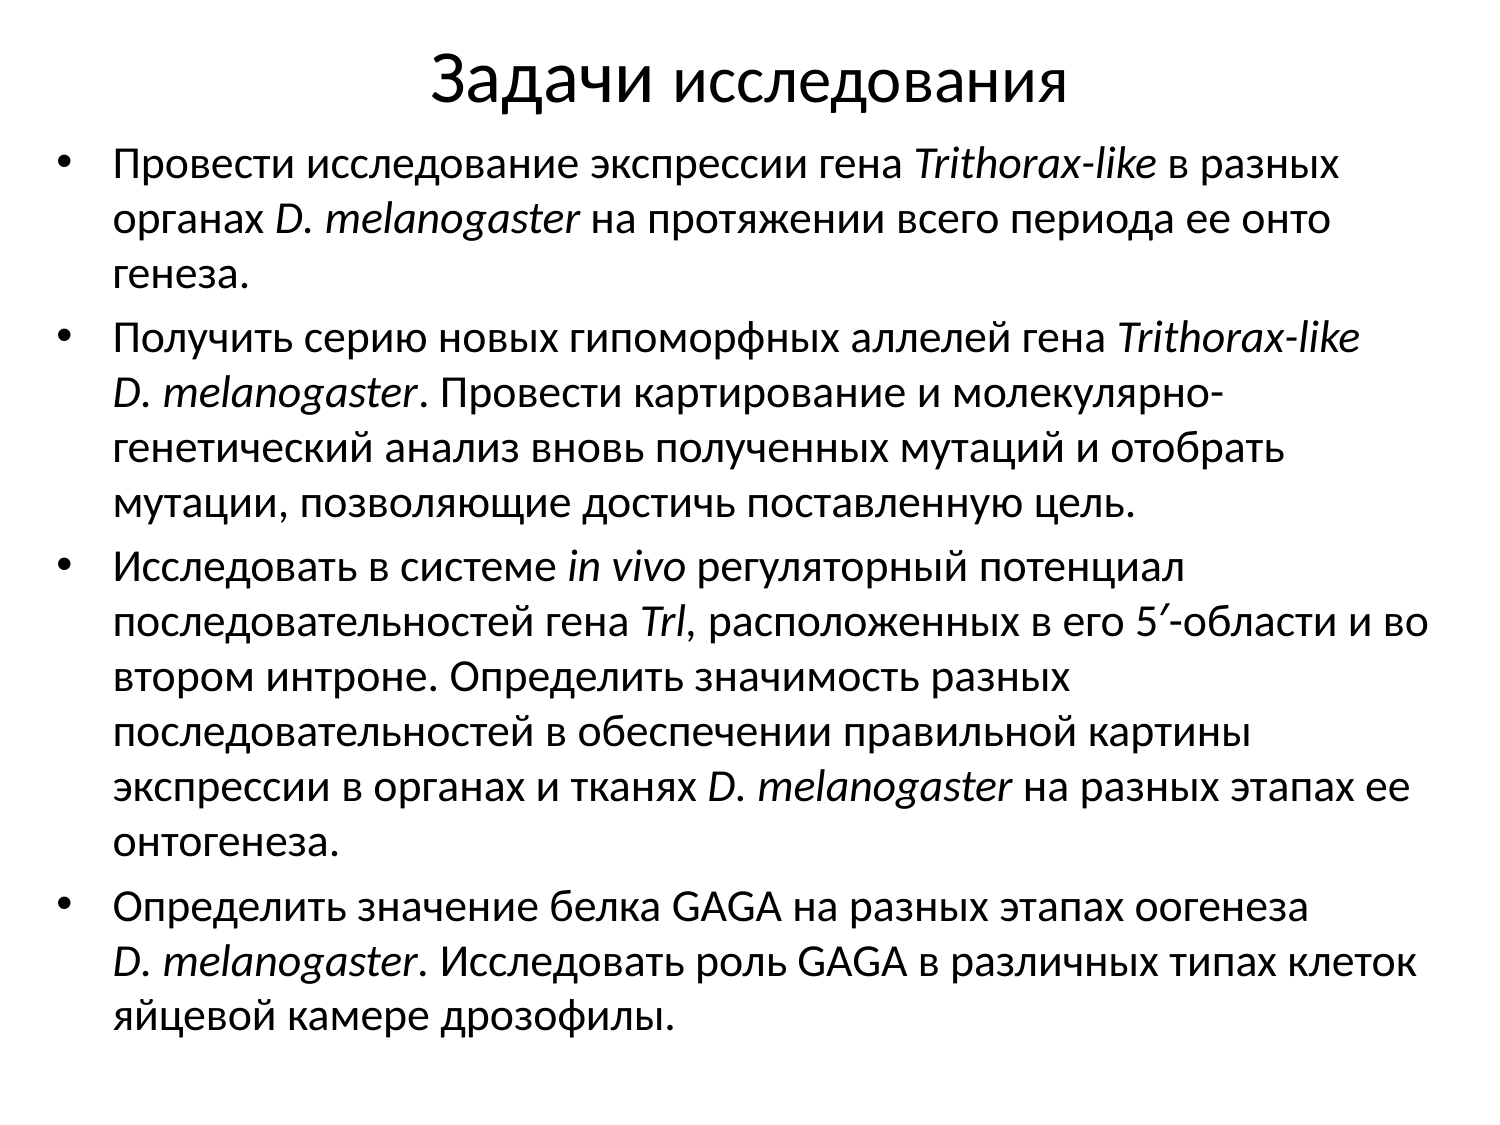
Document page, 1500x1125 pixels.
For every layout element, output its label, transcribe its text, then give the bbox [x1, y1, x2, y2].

list Провести исследование экспрессии гена Trithorax-like в разных органах D. melanogaster на протяжении всего периода ее онто­генеза. Получить серию новых гипоморфных аллелей гена Trithorax-like D. melanogaster. Провести картирование и молекулярно-генетический анализ вновь полученных мутаций и отобрать мутации, позволяющие достичь поставленную цель. Исследовать в системе in vivo регуляторный потенциал последовательностей гена Trl, расположенных в его 5′-области и во втором интроне. Определить значимость разных последовательностей в обеспечении правильной картины экспрессии в органах и тканях D. melanogaster на разных этапах ее онтогенеза. Определить значение белка GAGA на разных этапах оогенеза D. melanogaster. Исследовать роль GAGA в различных типах клеток яйцевой камере дрозофилы. [41, 125, 1483, 1047]
title Задачи исследования [75, 30, 1425, 114]
